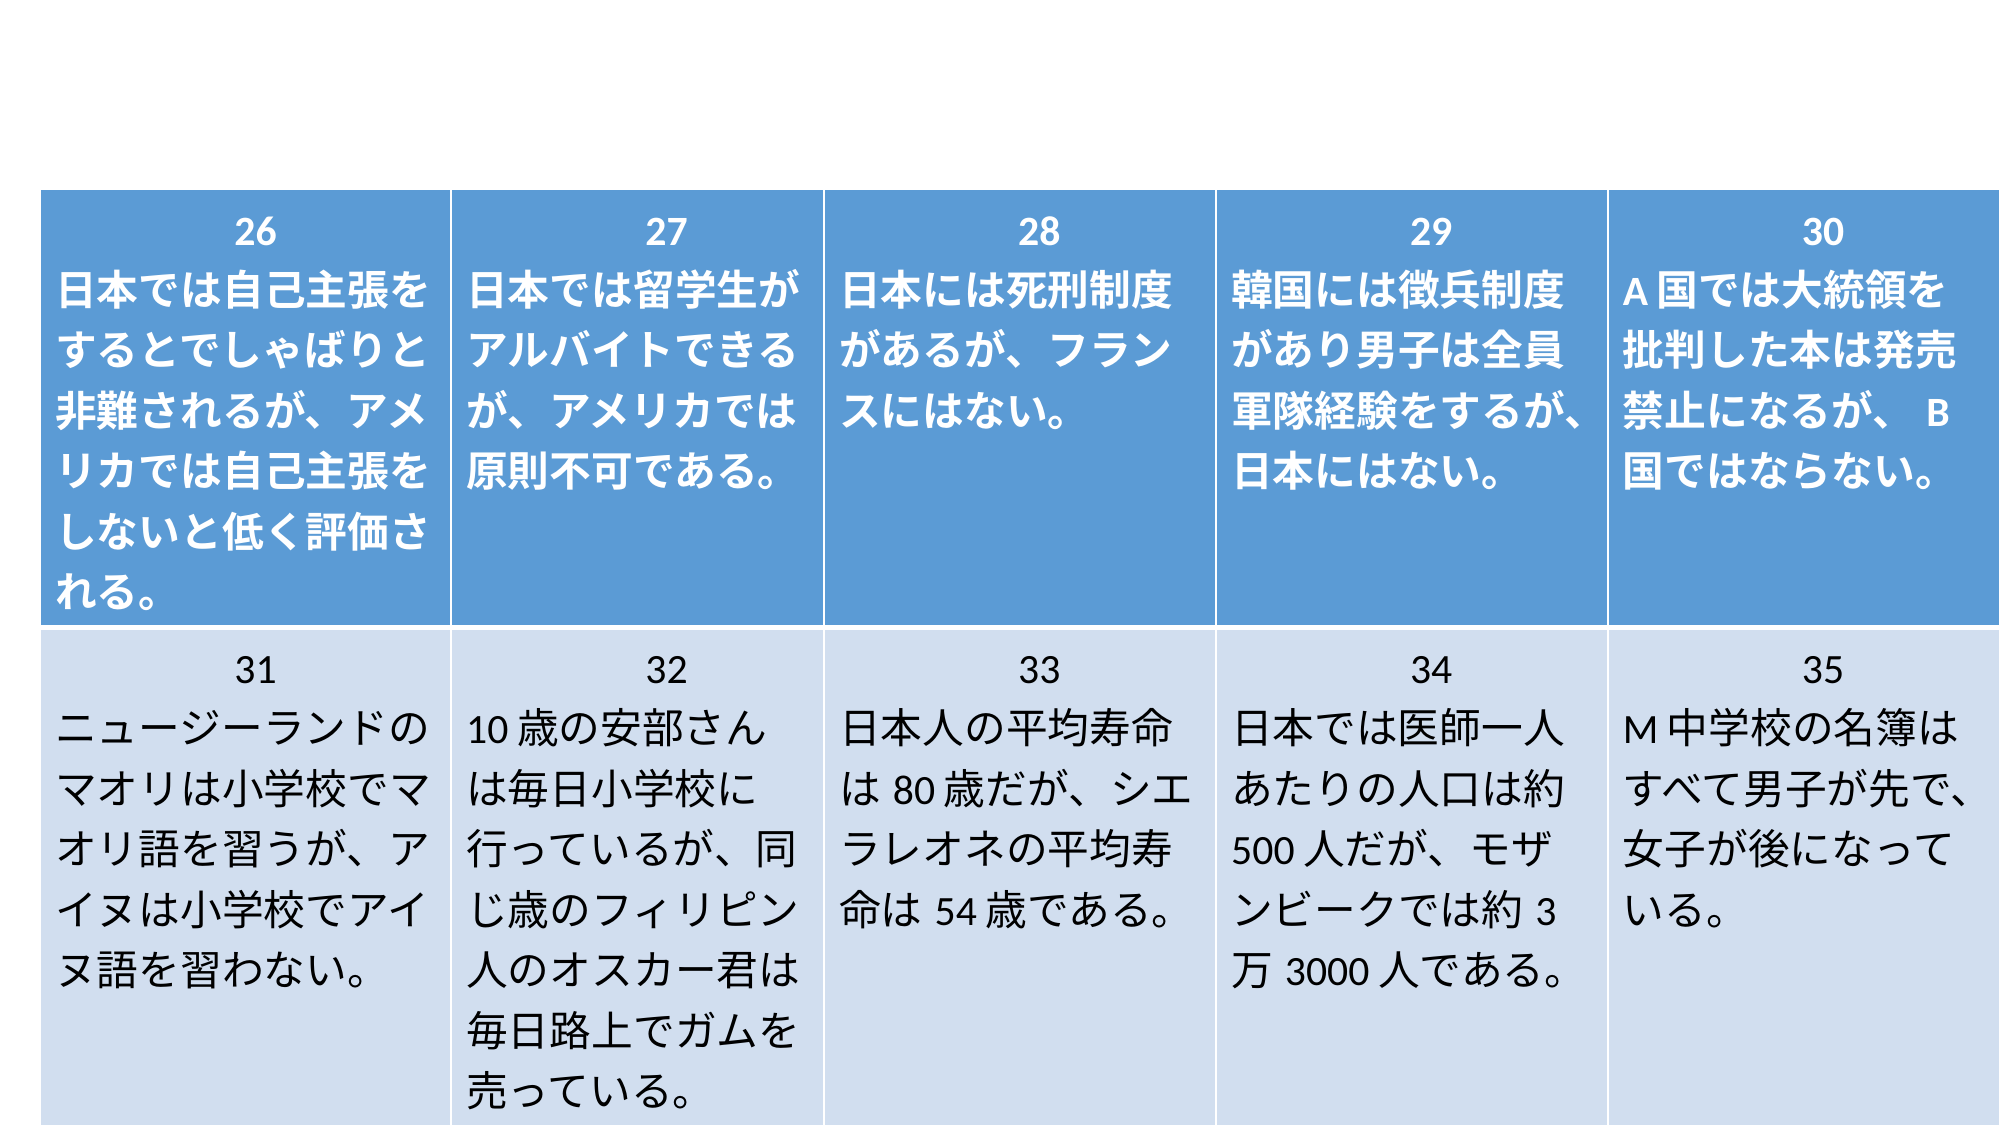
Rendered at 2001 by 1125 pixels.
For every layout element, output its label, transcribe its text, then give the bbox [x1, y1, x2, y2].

table_cell 32 10歳の安部さんは毎日小学校に行っているが、同じ歳のフィリピン人のオスカー君は毎日路上でガムを売っている。 [452, 630, 823, 1125]
table_cell 34 日本では医師一人あたりの人口は約500人だが、モザンビークでは約3万3000人である。 [1217, 630, 1607, 1125]
table_cell 33 日本人の平均寿命は80歳だが、シエラレオネの平均寿命は54歳である。 [825, 630, 1215, 1125]
table_header 30 A国では大統領を批判した本は発売禁止になるが、B国ではならない。 [1609, 190, 1999, 625]
table_header 26 日本では自己主張をするとでしゃばりと非難されるが、アメリカでは自己主張をしないと低く評価される。 [41, 190, 450, 625]
table_header 28 日本には死刑制度があるが、フランスにはない。 [825, 190, 1215, 625]
table_header 29 韓国には徴兵制度があり男子は全員軍隊経験をするが、日本にはない。 [1217, 190, 1607, 625]
table_header 27 日本では留学生がアルバイトできるが、アメリカでは原則不可である。 [452, 190, 823, 625]
table_cell 31 ニュージーランドのマオリは小学校でマオリ語を習うが、アイヌは小学校でアイヌ語を習わない。 [41, 630, 450, 1125]
table_cell 35 M中学校の名簿はすべて男子が先で、女子が後になっている。 [1609, 630, 1999, 1125]
